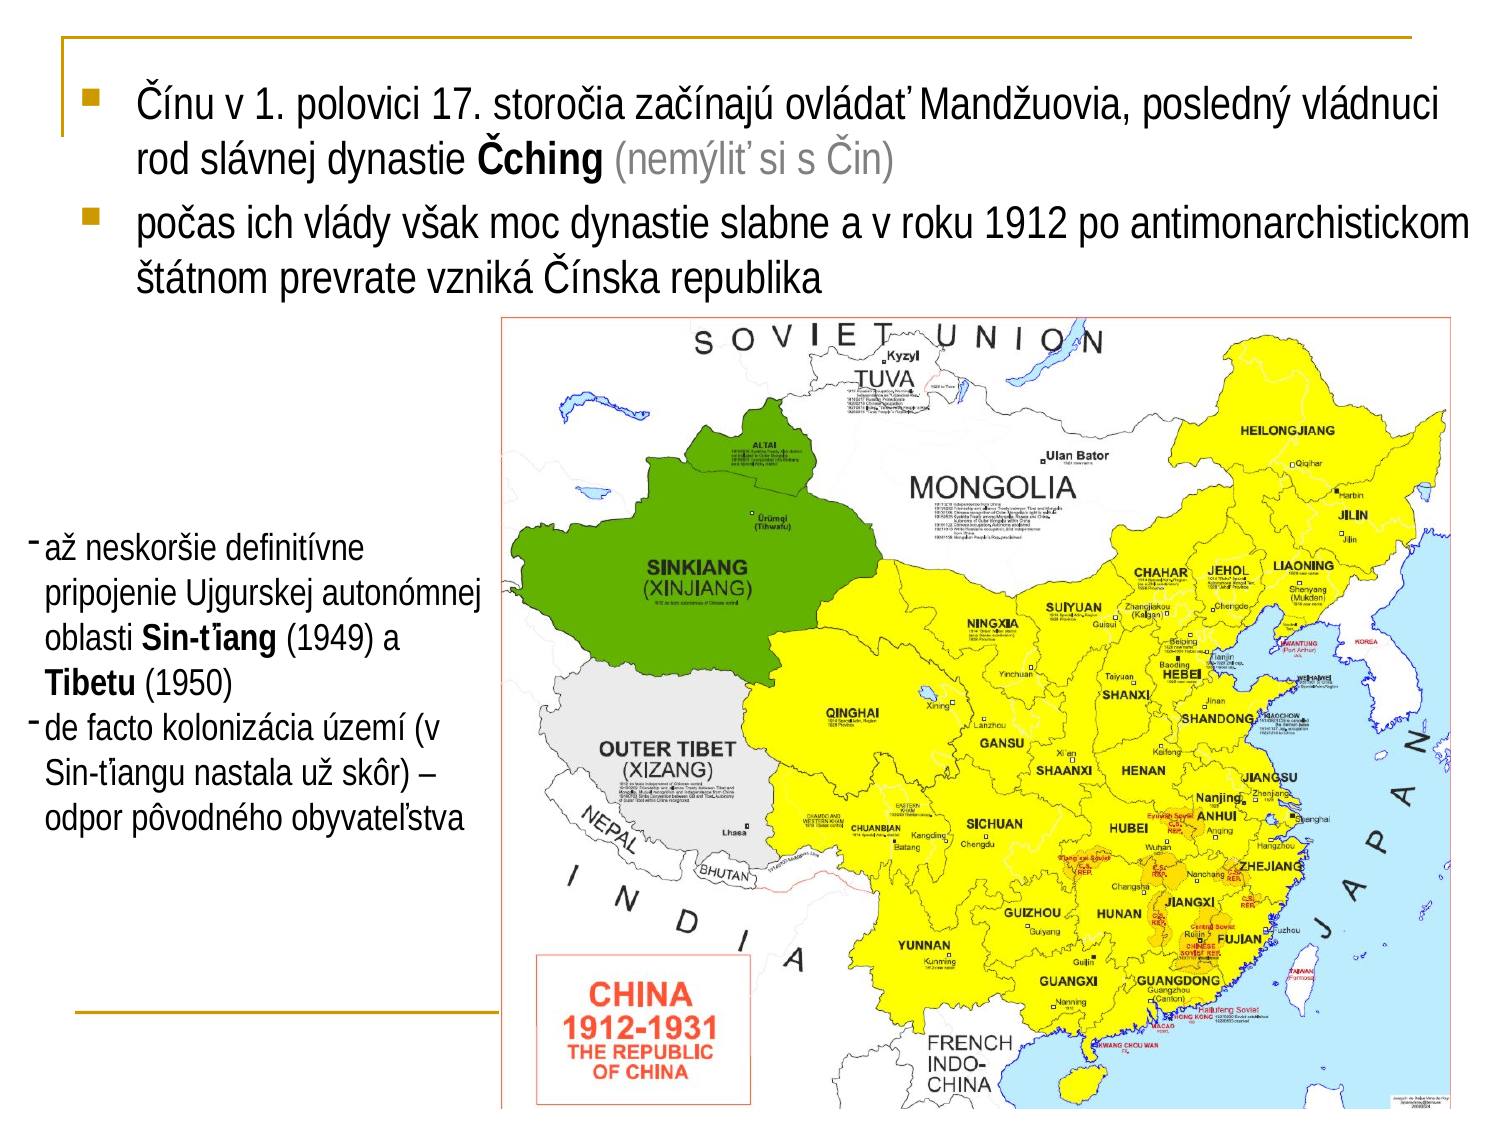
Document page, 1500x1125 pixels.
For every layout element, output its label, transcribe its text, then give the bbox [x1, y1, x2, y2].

text_box až neskoršie definitívne pripojenie Ujgurskej autonómnej oblasti Sin-ťiang (1949) a Tibetu (1950) de facto kolonizácia území (v Sin-ťiangu nastala už skôr) – odpor pôvodného obyvateľstva [0, 515, 494, 890]
list Čínu v 1. polovici 17. storočia začínajú ovládať Mandžuovia, posledný vládnuci rod slávnej dynastie Čching (nemýliť si s Čin) počas ich vlády však moc dynastie slabne a v roku 1912 po antimonarchistickom štátnom prevrate vzniká Čínska republika [64, 66, 1500, 1006]
picture [499, 315, 1451, 1109]
